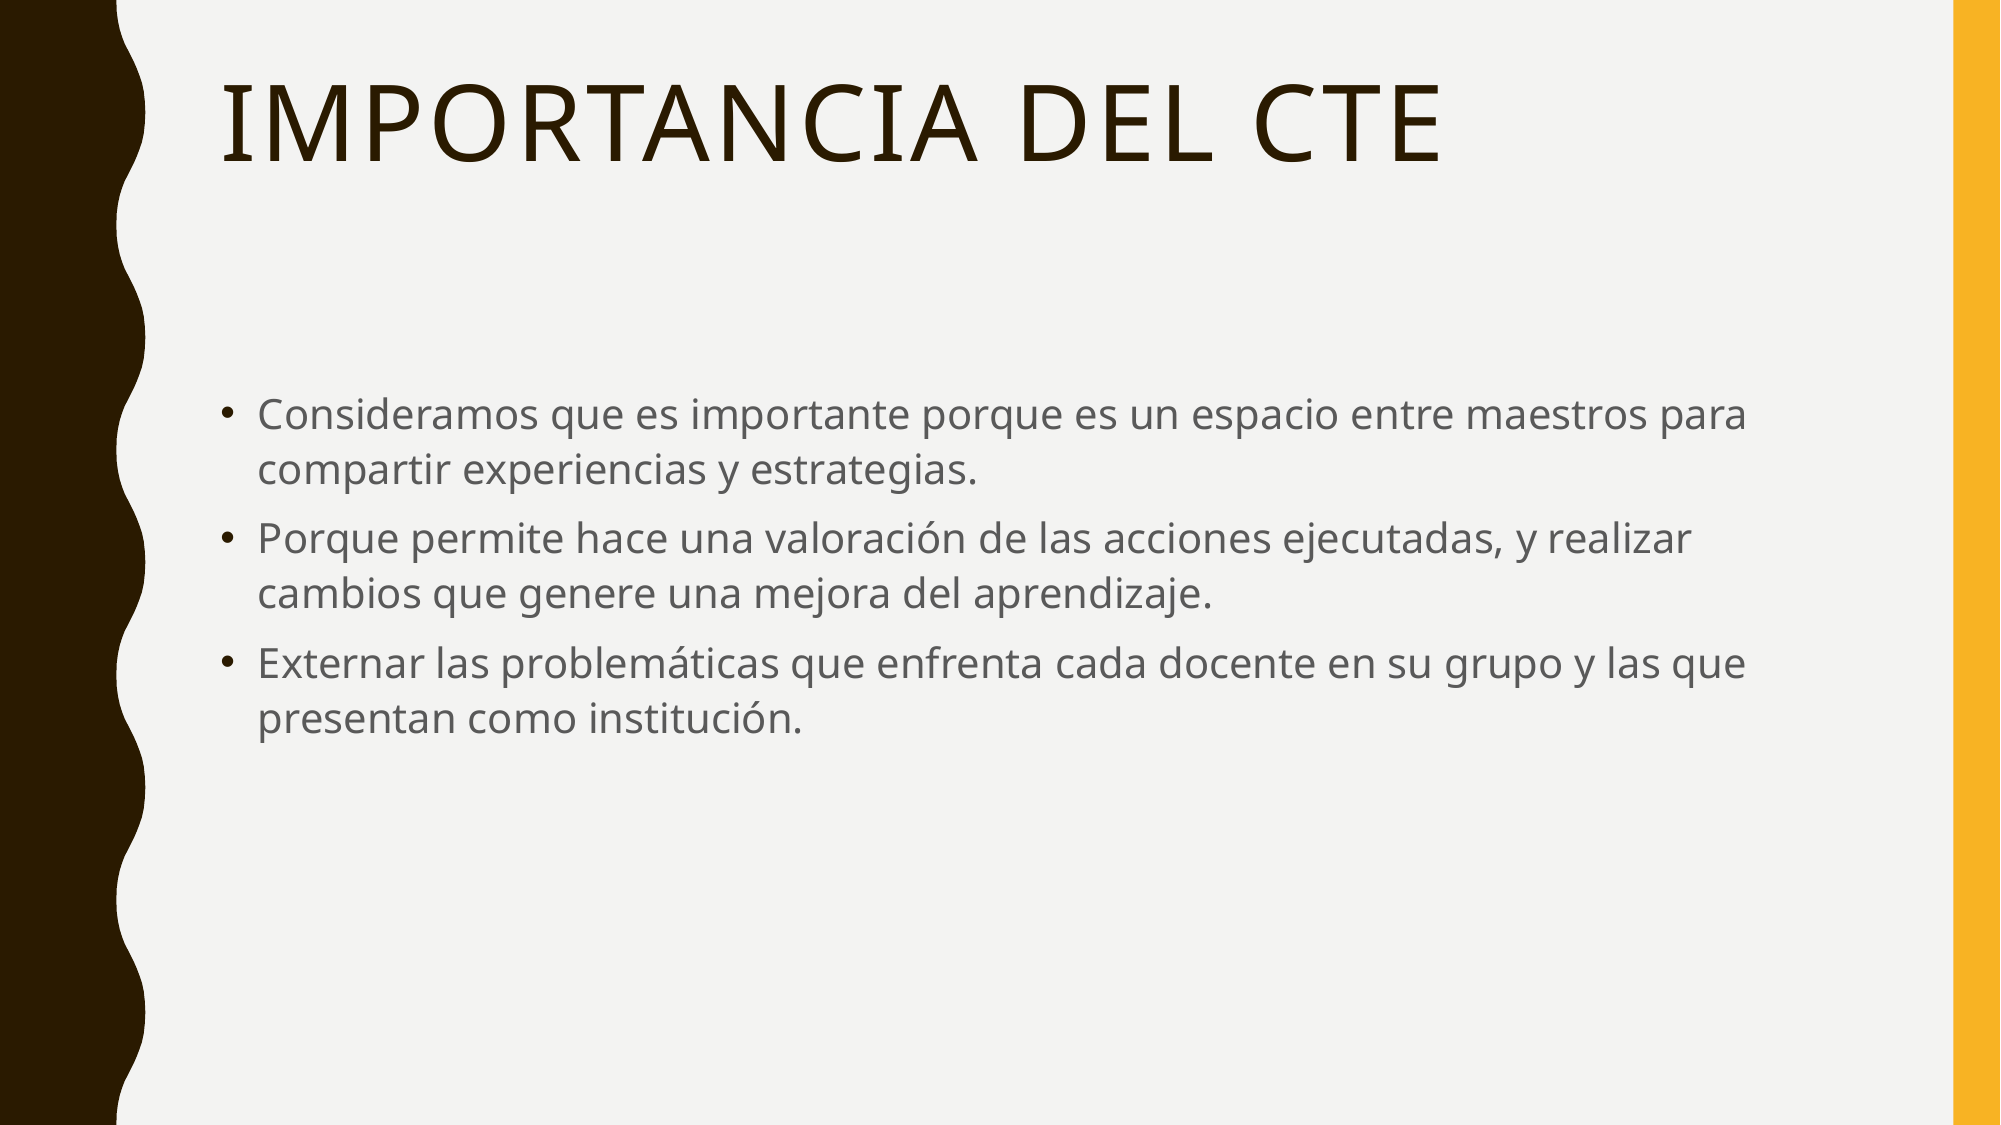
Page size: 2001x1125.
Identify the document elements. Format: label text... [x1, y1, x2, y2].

list Consideramos que es importante porque es un espacio entre maestros para compartir experiencias y estrategias. Porque permite hace una valoración de las acciones ejecutadas, y realizar cambios que genere una mejora del aprendizaje. Externar las problemáticas que enfrenta cada docente en su grupo y las que presentan como institución. [205, 375, 1875, 965]
title Importancia del CTE [205, 62, 1875, 308]
